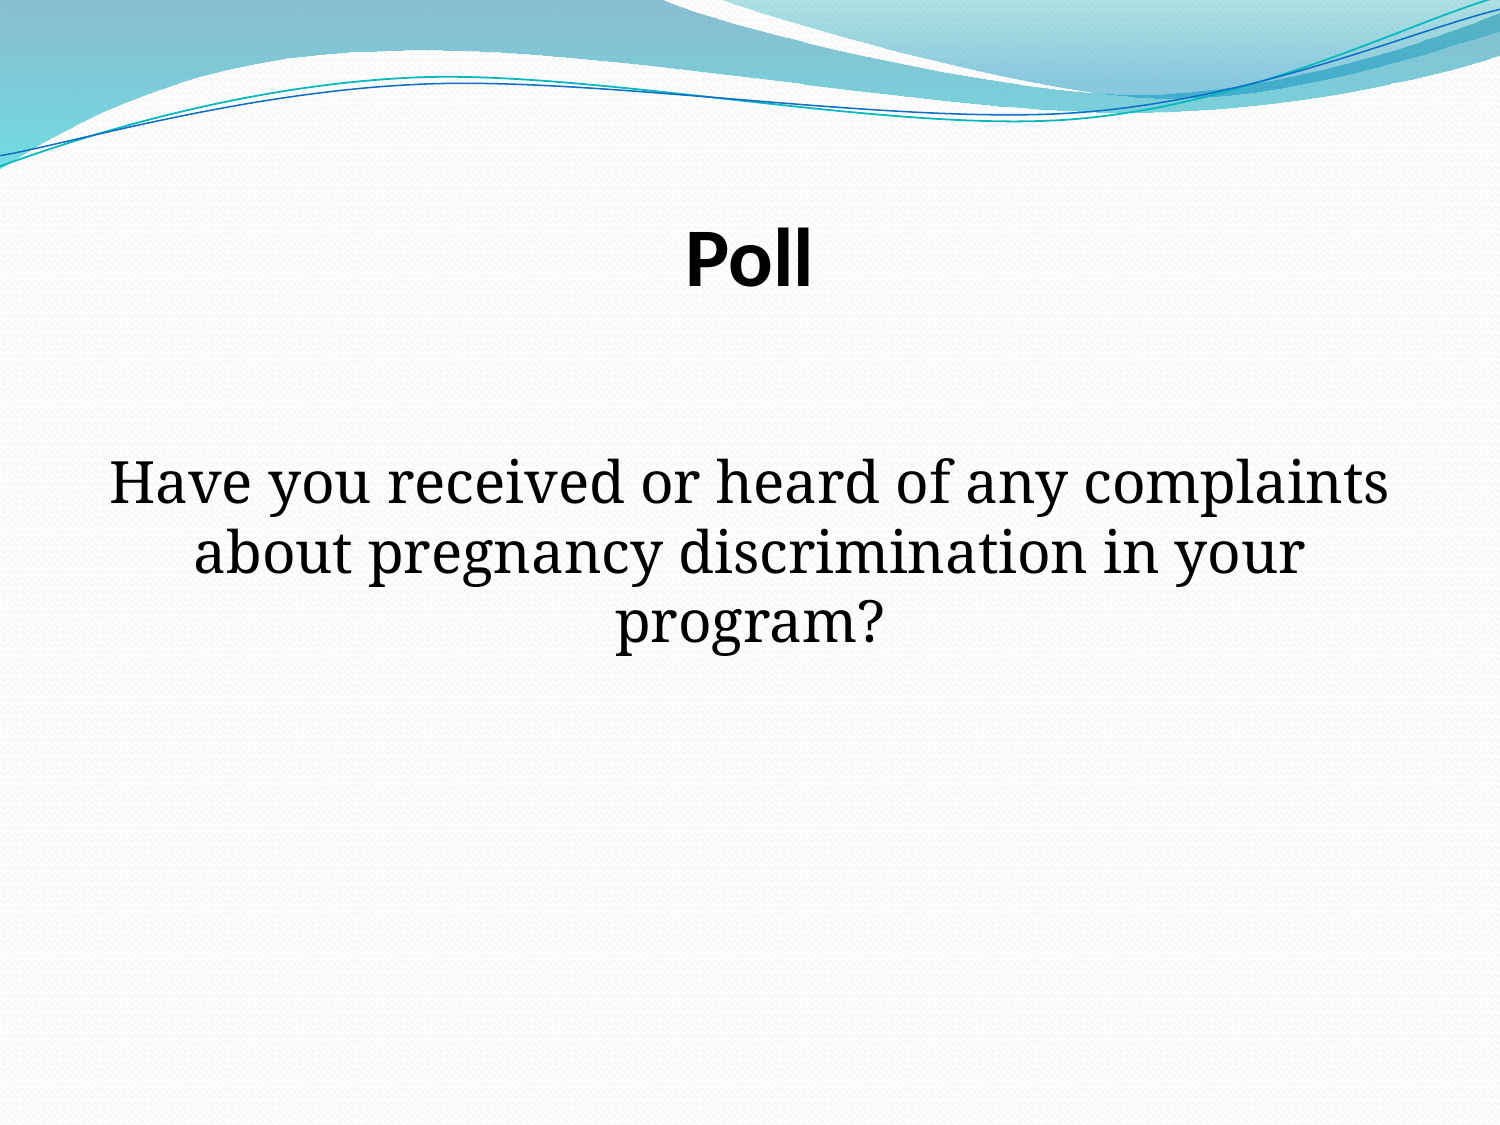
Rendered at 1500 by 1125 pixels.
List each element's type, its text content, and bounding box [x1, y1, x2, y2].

title Poll [75, 115, 1425, 303]
list Have you received or heard of any complaints about pregnancy discrimination in your program? [75, 317, 1425, 1038]
